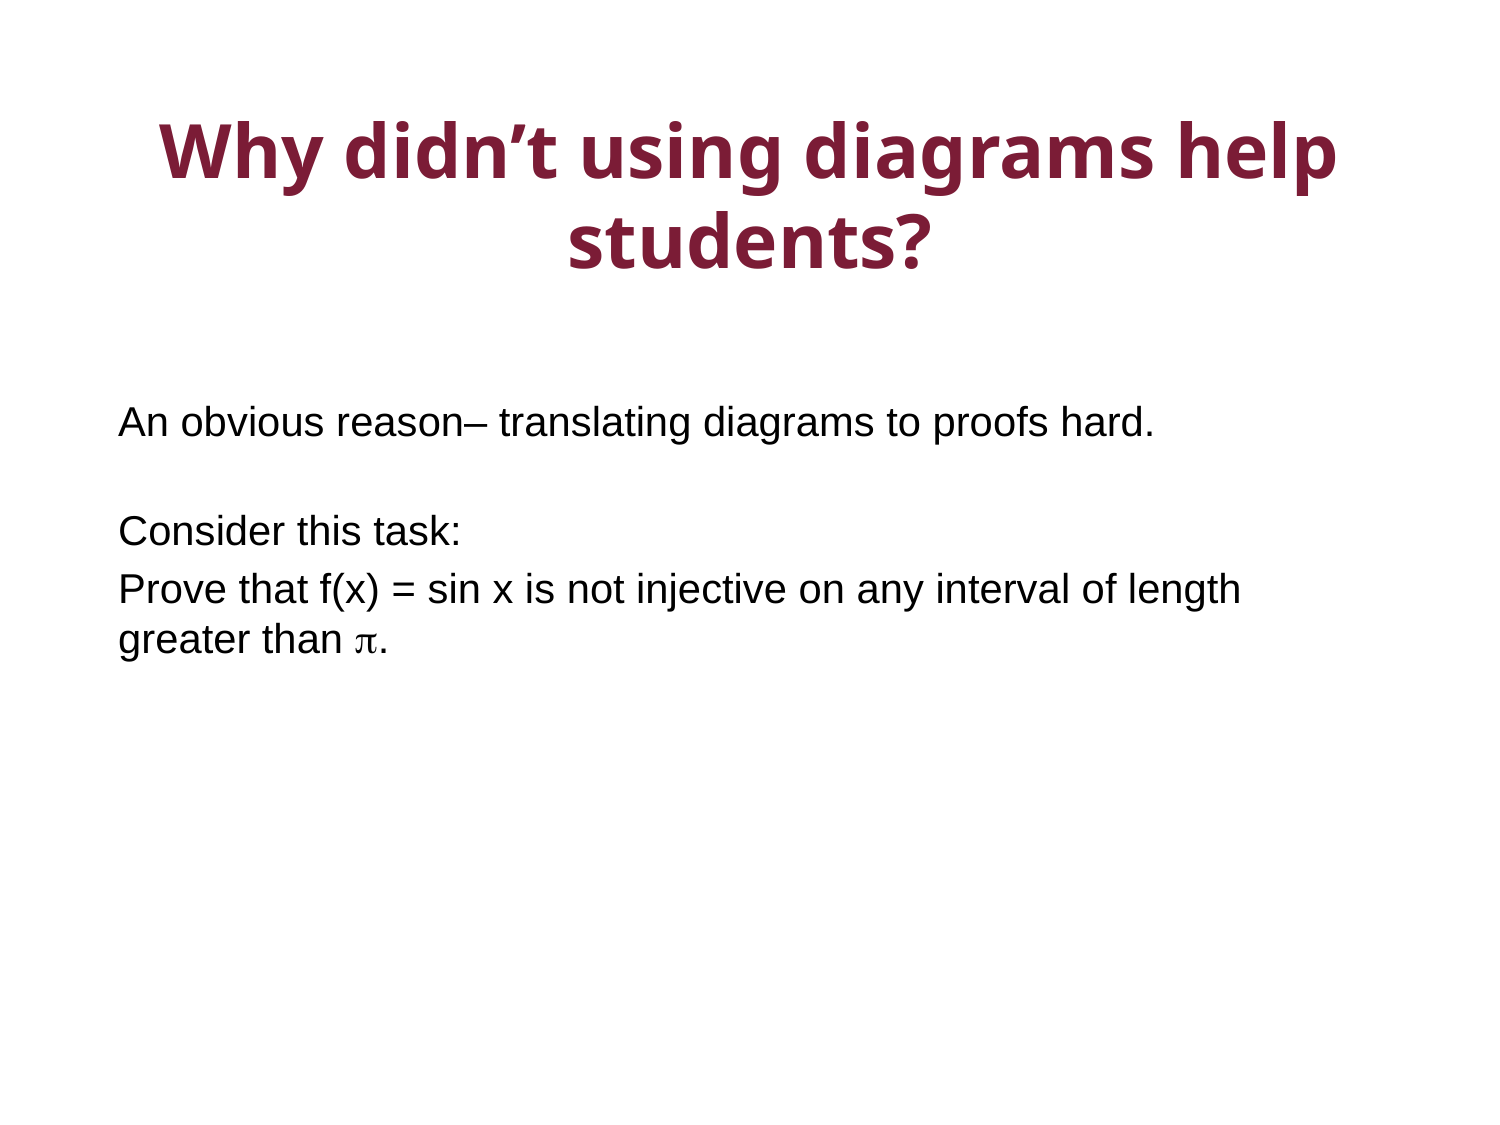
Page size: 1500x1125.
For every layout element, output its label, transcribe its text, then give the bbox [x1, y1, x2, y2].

title Why didn’t using diagrams help students? [112, 99, 1388, 288]
list An obvious reason– translating diagrams to proofs hard. Consider this task: Prove that f(x) = sin x is not injective on any interval of length greater than p. [103, 387, 1397, 981]
